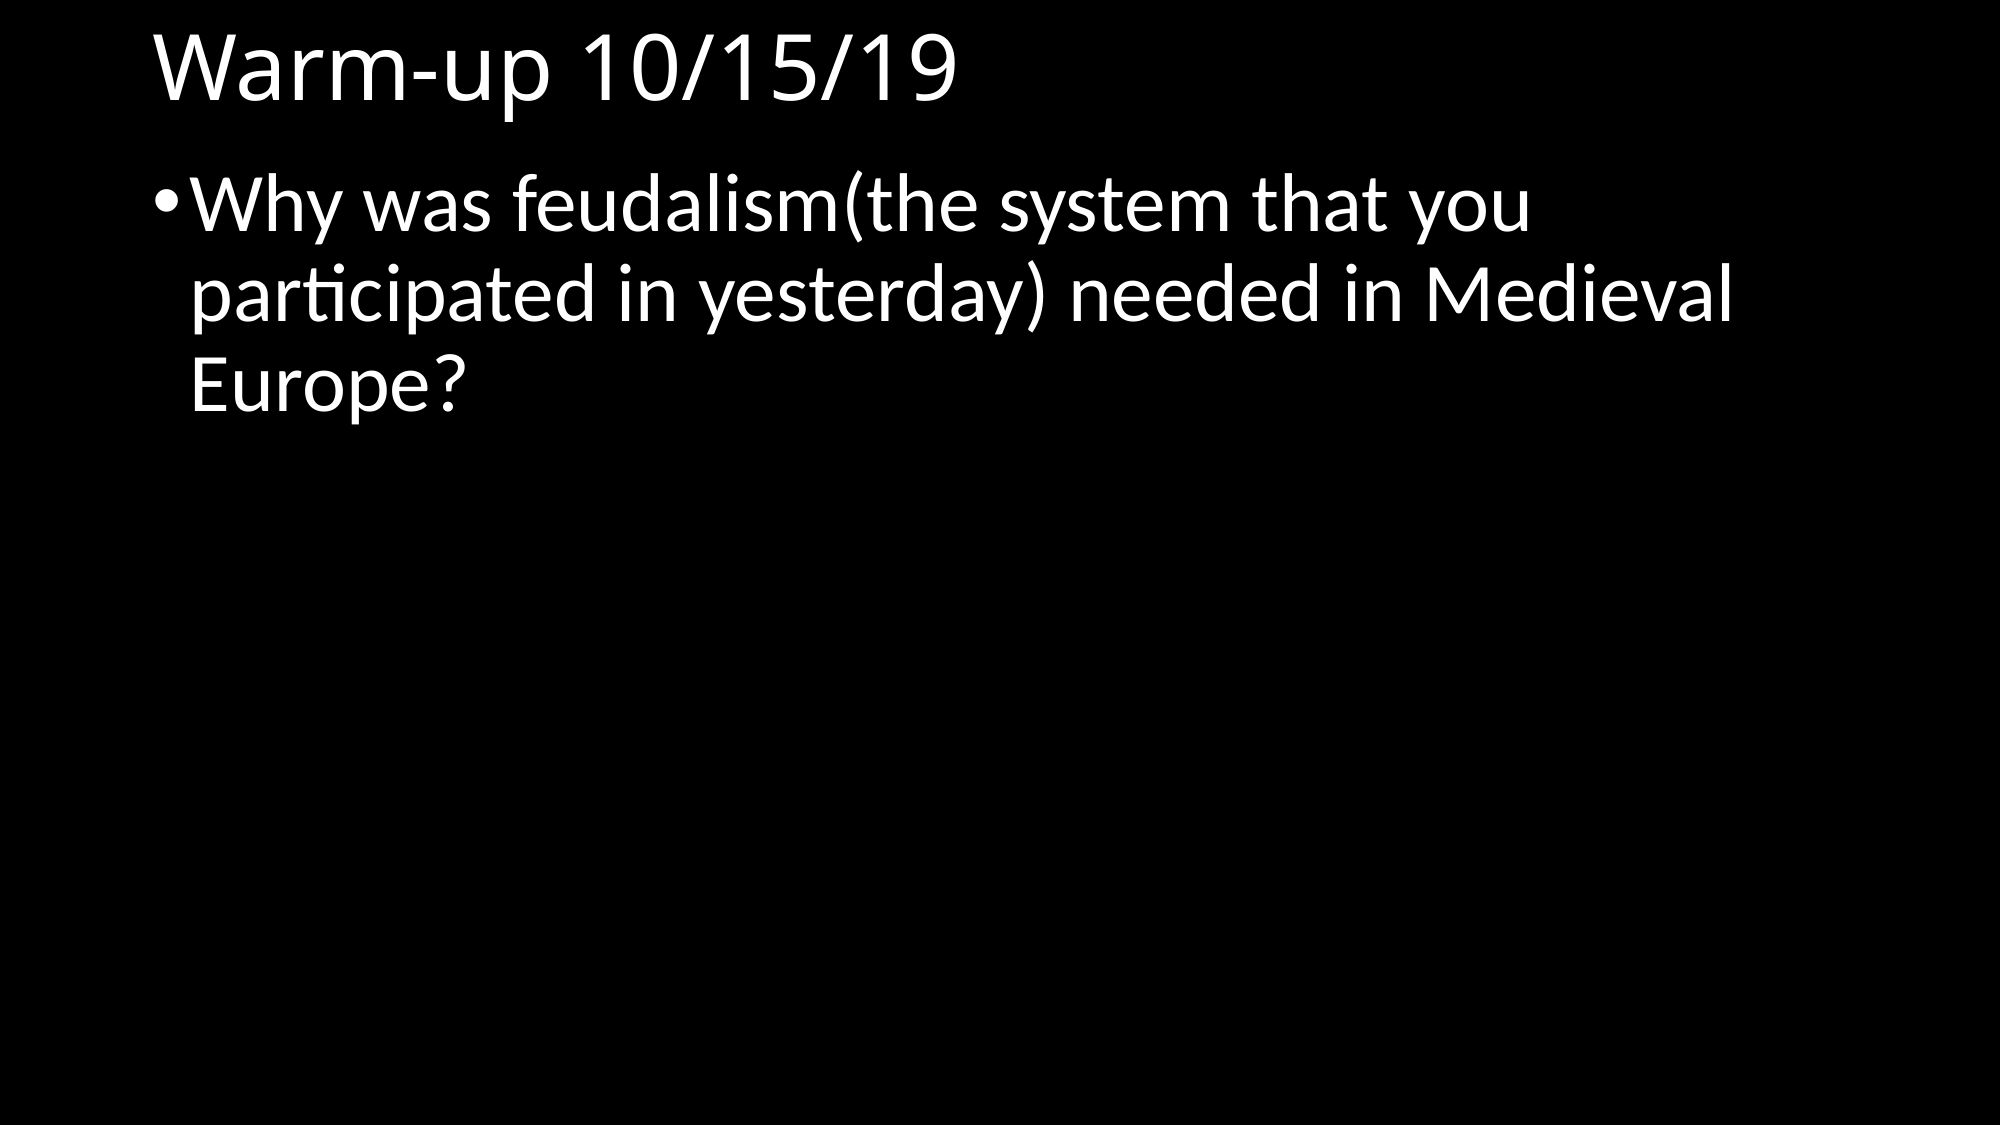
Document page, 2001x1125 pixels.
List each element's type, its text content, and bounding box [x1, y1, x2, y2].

title Warm-up 10/15/19 [137, 0, 1863, 152]
list Why was feudalism(the system that you participated in yesterday) needed in Medieval Europe? [137, 152, 1863, 1014]
